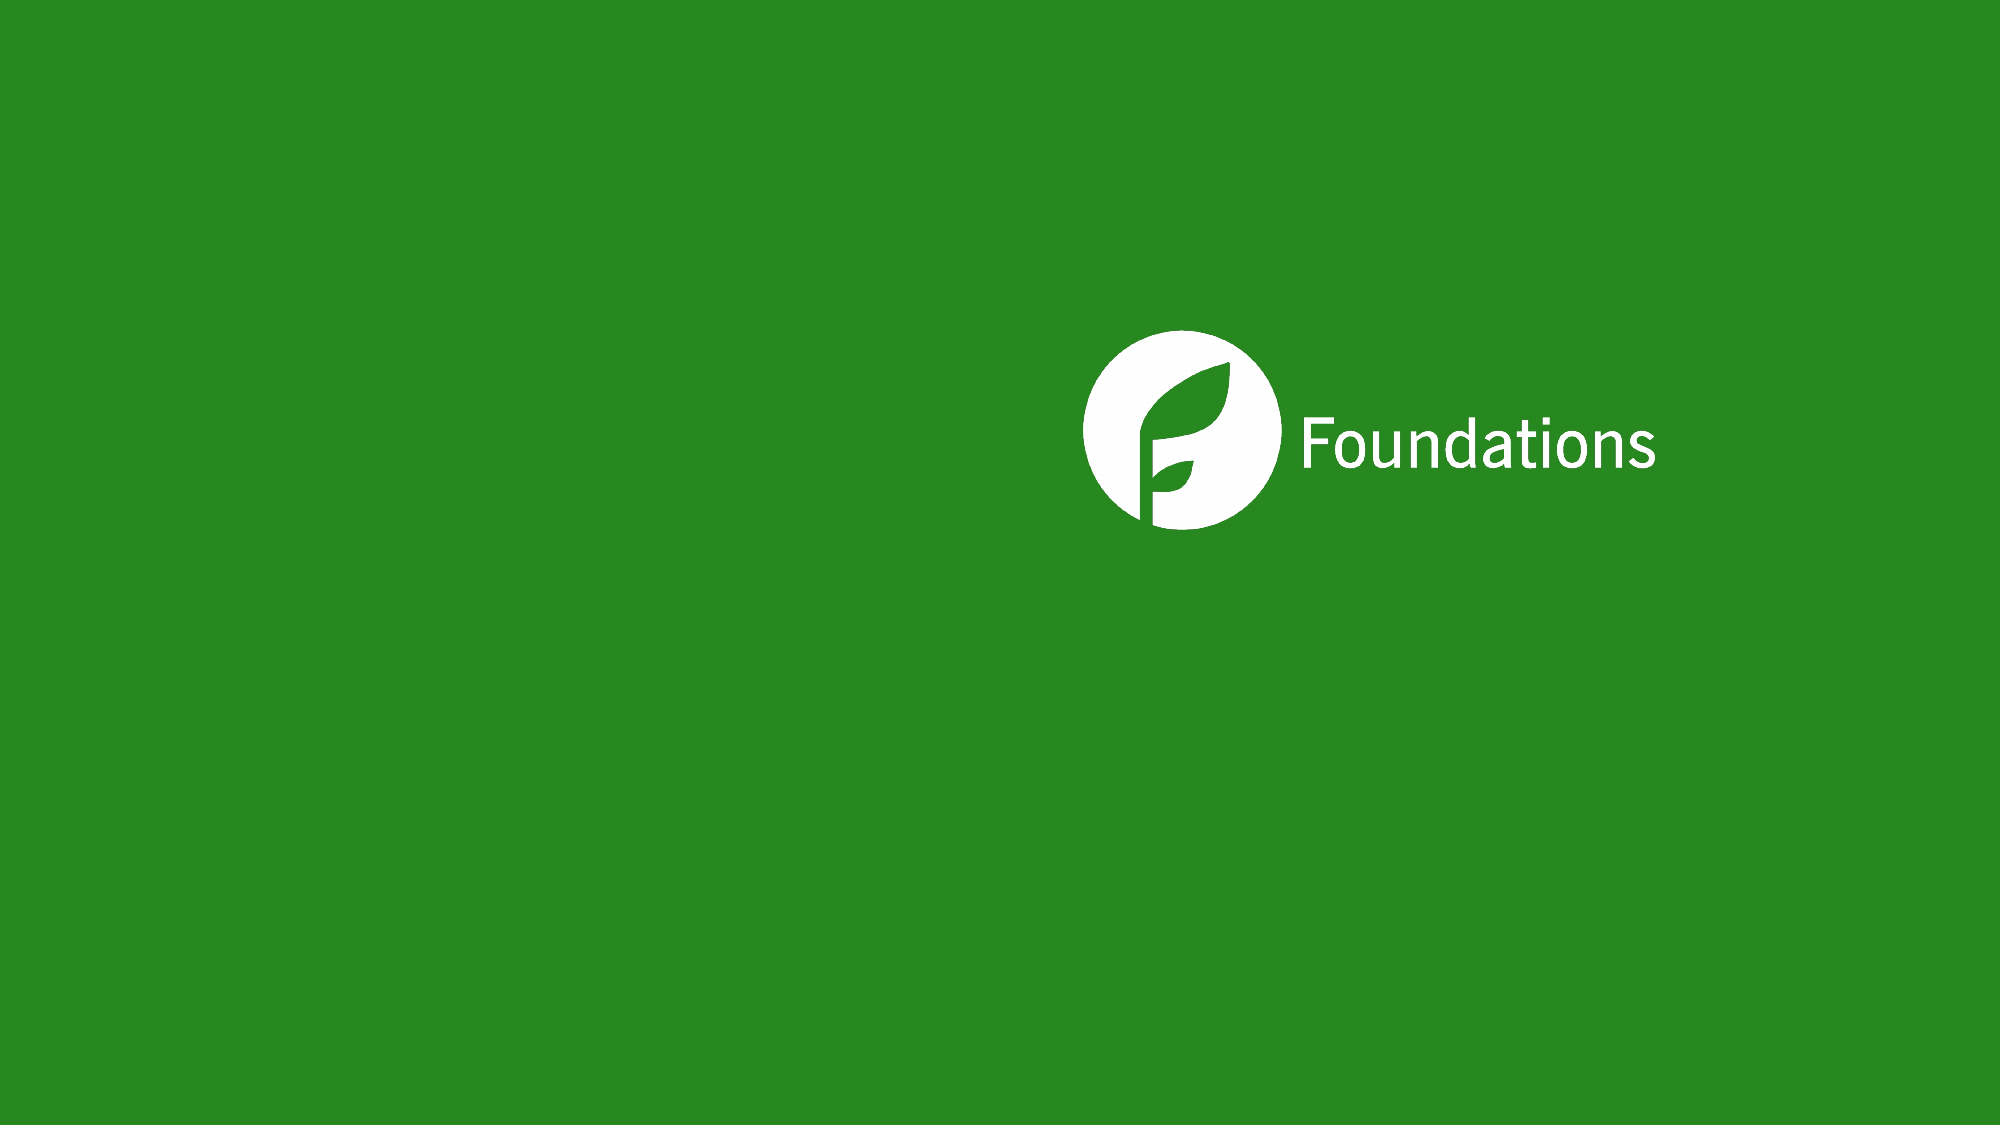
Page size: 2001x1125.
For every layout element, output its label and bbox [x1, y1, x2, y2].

picture [1083, 330, 1655, 530]
